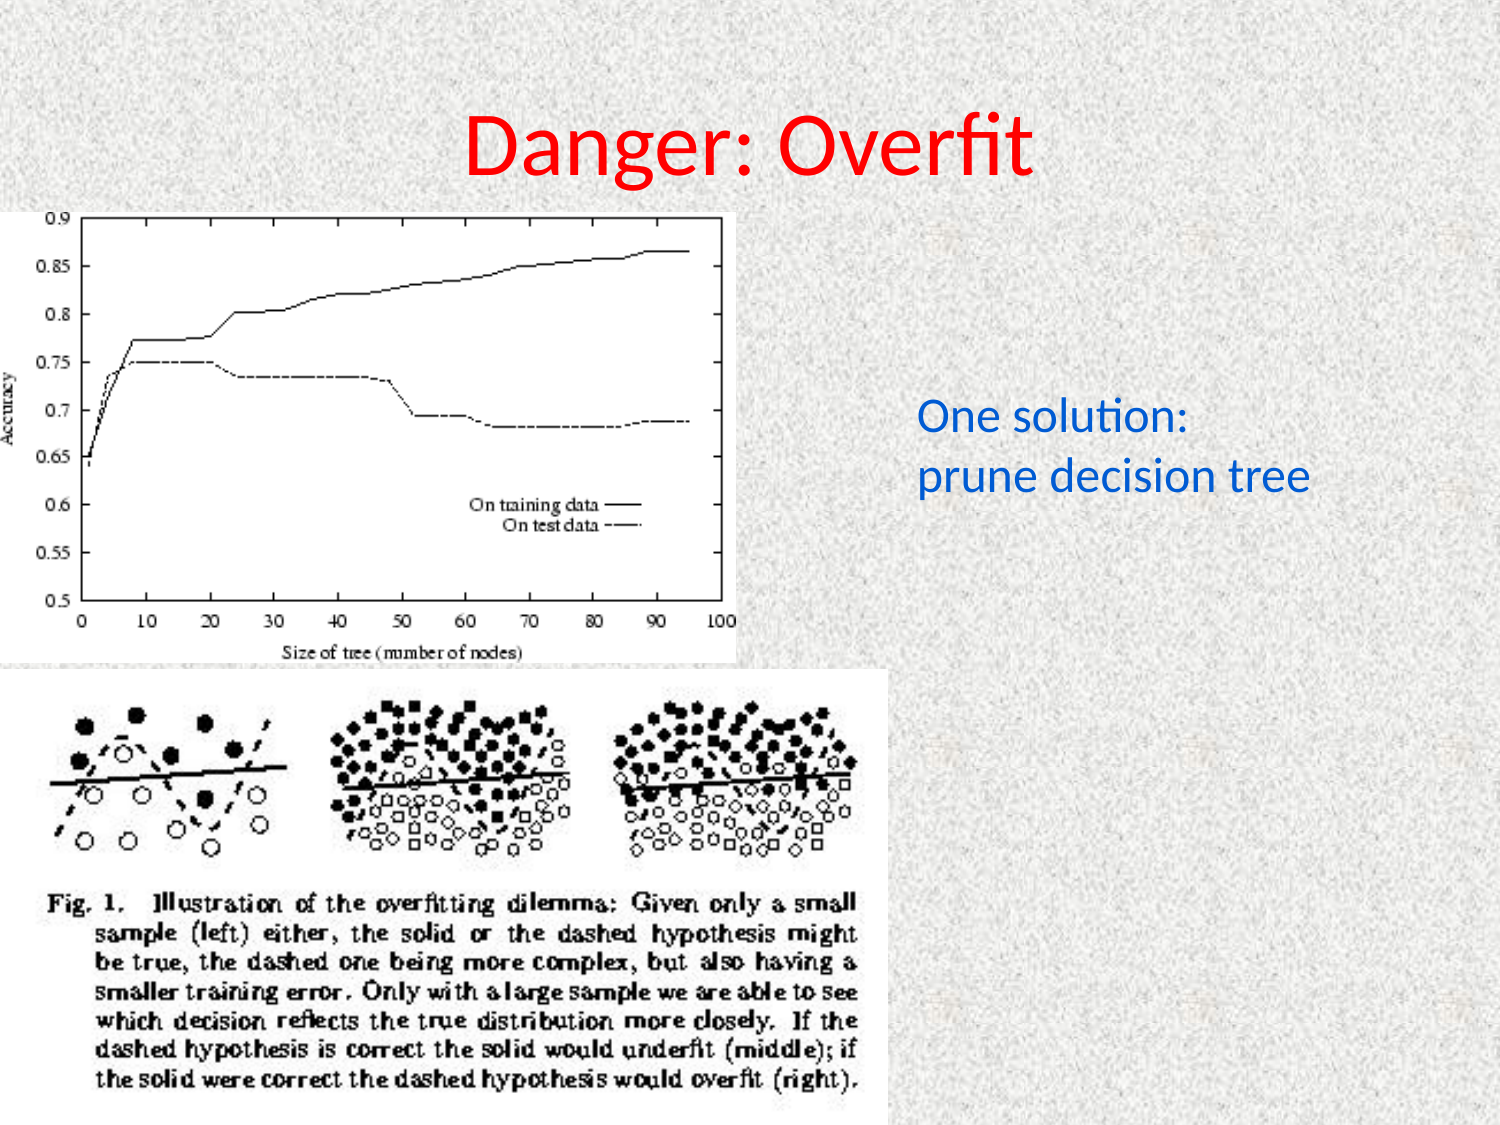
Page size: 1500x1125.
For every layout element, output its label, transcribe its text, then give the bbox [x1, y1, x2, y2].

title Danger: Overfit [75, 45, 1425, 233]
picture [0, 0, 1500, 1125]
text_box One solution: prune decision tree [902, 374, 1327, 510]
